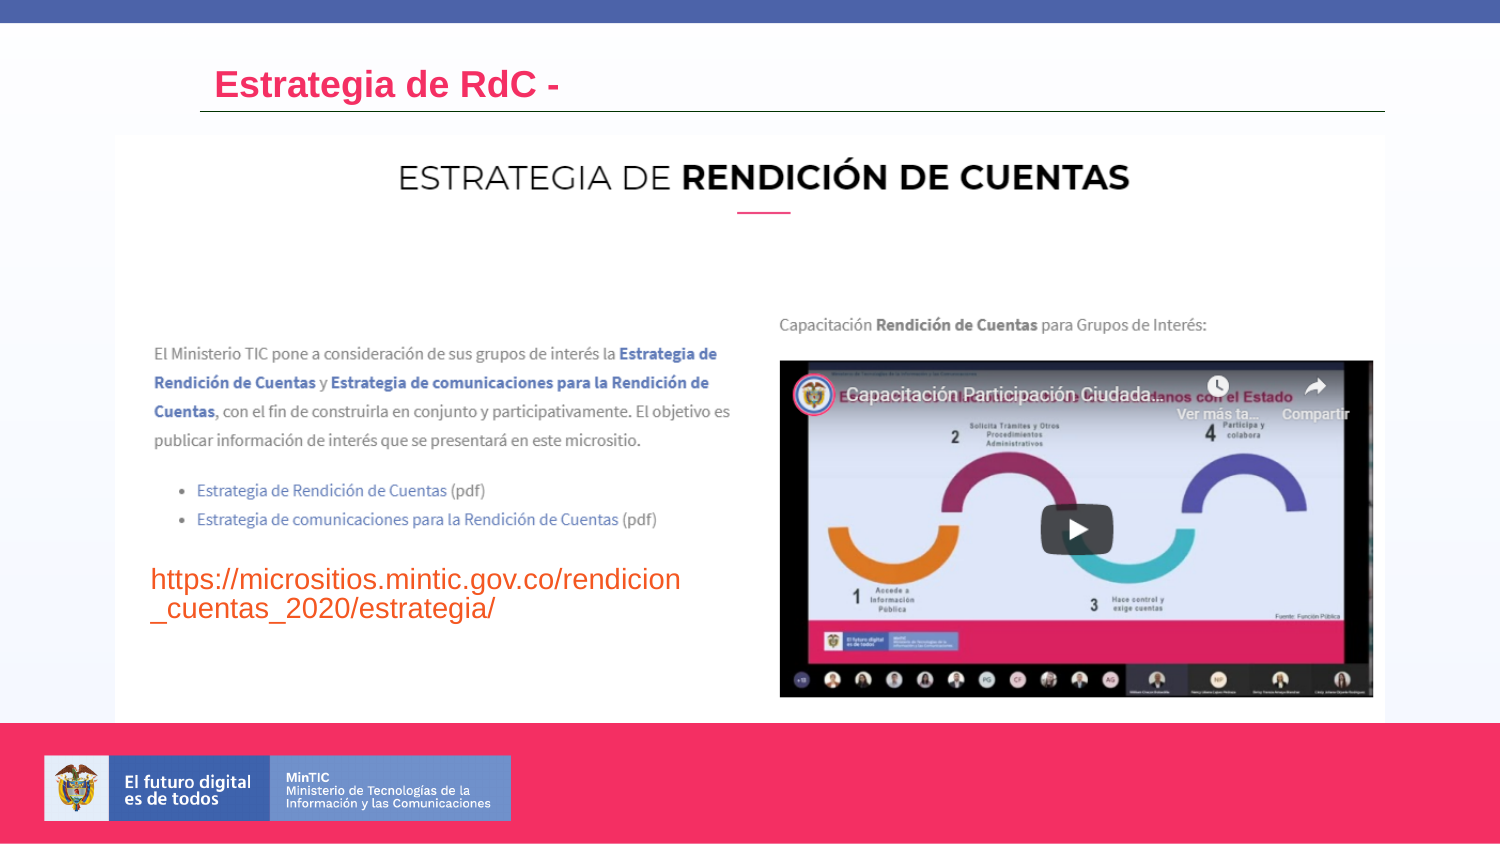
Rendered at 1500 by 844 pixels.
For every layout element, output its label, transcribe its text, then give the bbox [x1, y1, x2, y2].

text_box [0, 0, 1500, 25]
text_box [0, 721, 1500, 844]
text_box Estrategia de RdC - [199, 52, 1469, 113]
picture [115, 135, 1385, 724]
picture [43, 754, 511, 821]
